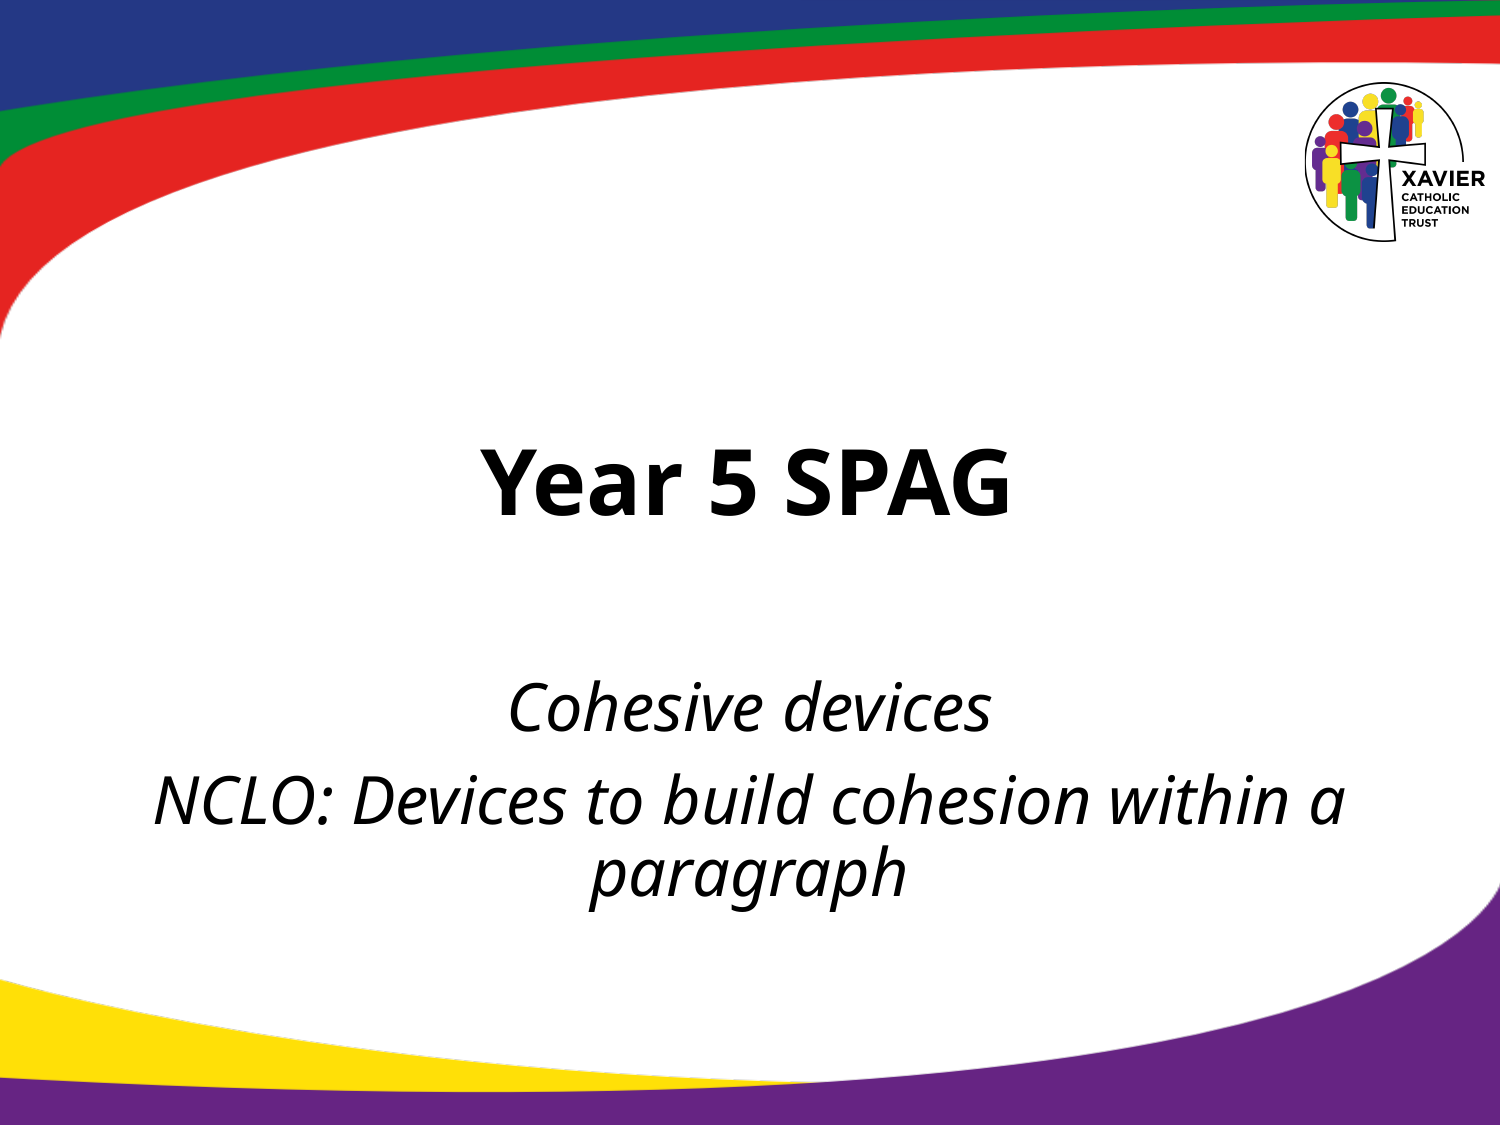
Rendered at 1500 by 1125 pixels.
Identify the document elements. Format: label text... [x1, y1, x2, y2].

title Year 5 SPAG [81, 376, 1415, 594]
list Cohesive devices NCLO: Devices to build cohesion within a paragraph [103, 666, 1397, 1014]
